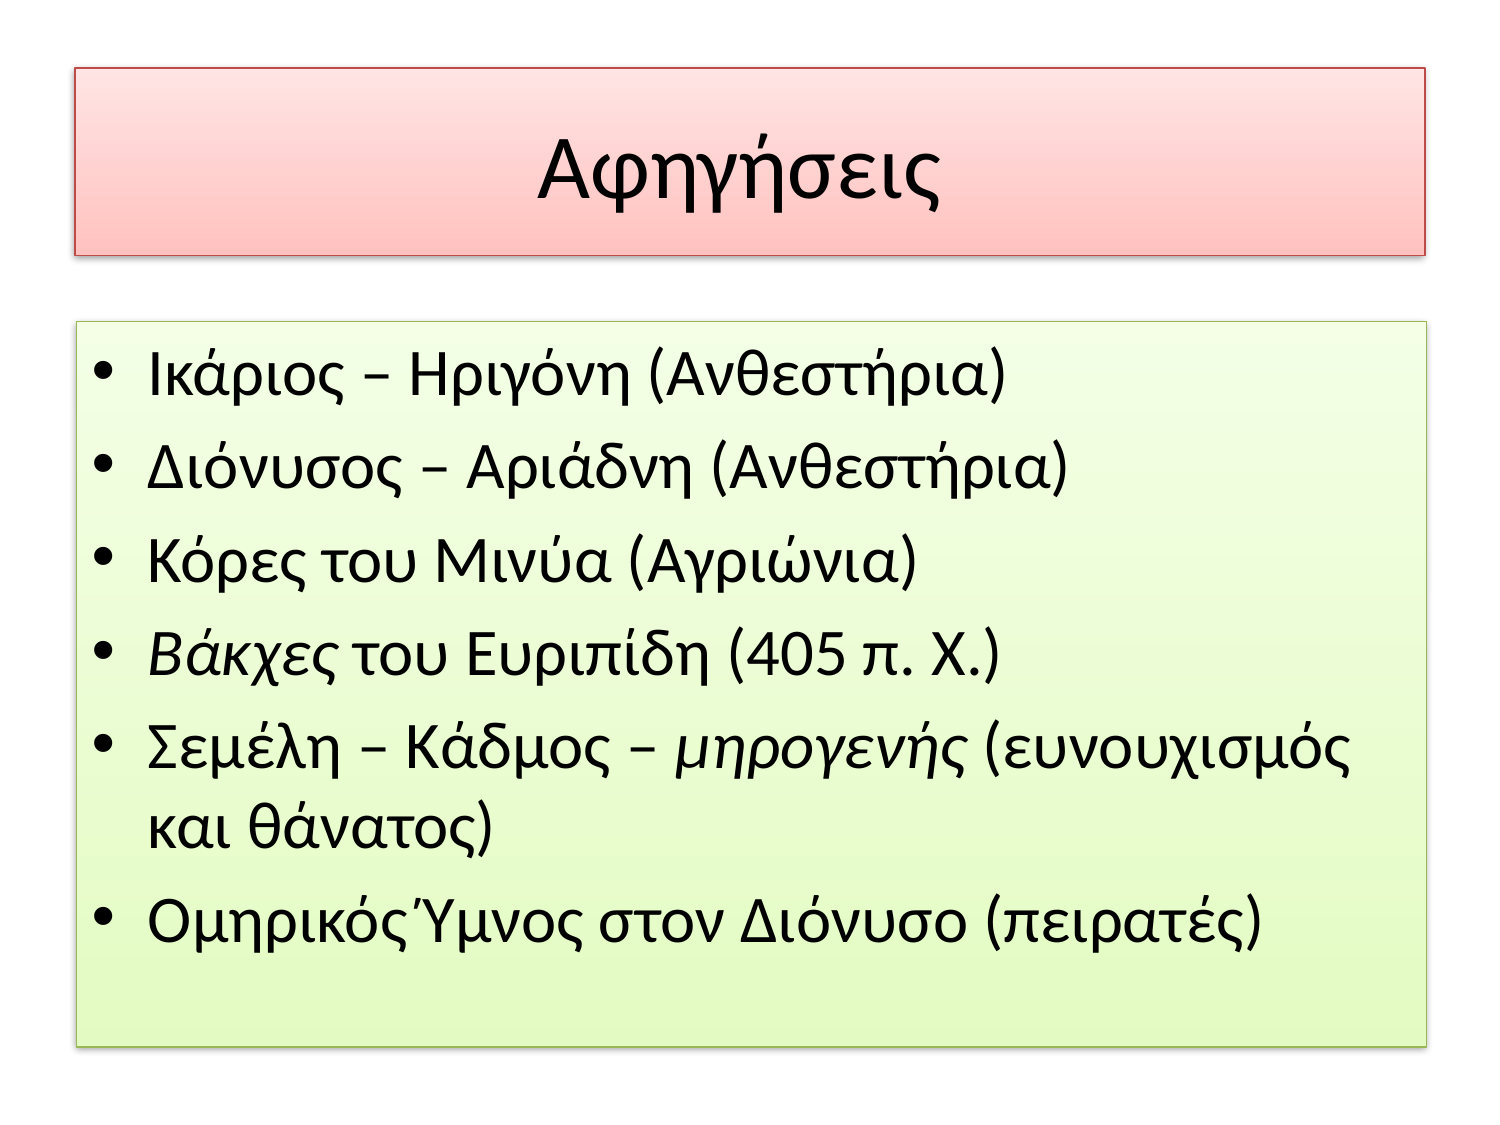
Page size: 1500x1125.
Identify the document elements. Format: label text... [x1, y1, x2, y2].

list Ικάριος – Ηριγόνη (Ανθεστήρια) Διόνυσος – Αριάδνη (Ανθεστήρια) Κόρες του Μινύα (Αγριώνια) Βάκχες του Ευριπίδη (405 π. Χ.) Σεμέλη – Κάδμος – μηρογενής (ευνουχισμός και θάνατος) Ομηρικός Ύμνος στον Διόνυσο (πειρατές) [76, 321, 1427, 1048]
title Αφηγήσεις [74, 67, 1426, 256]
